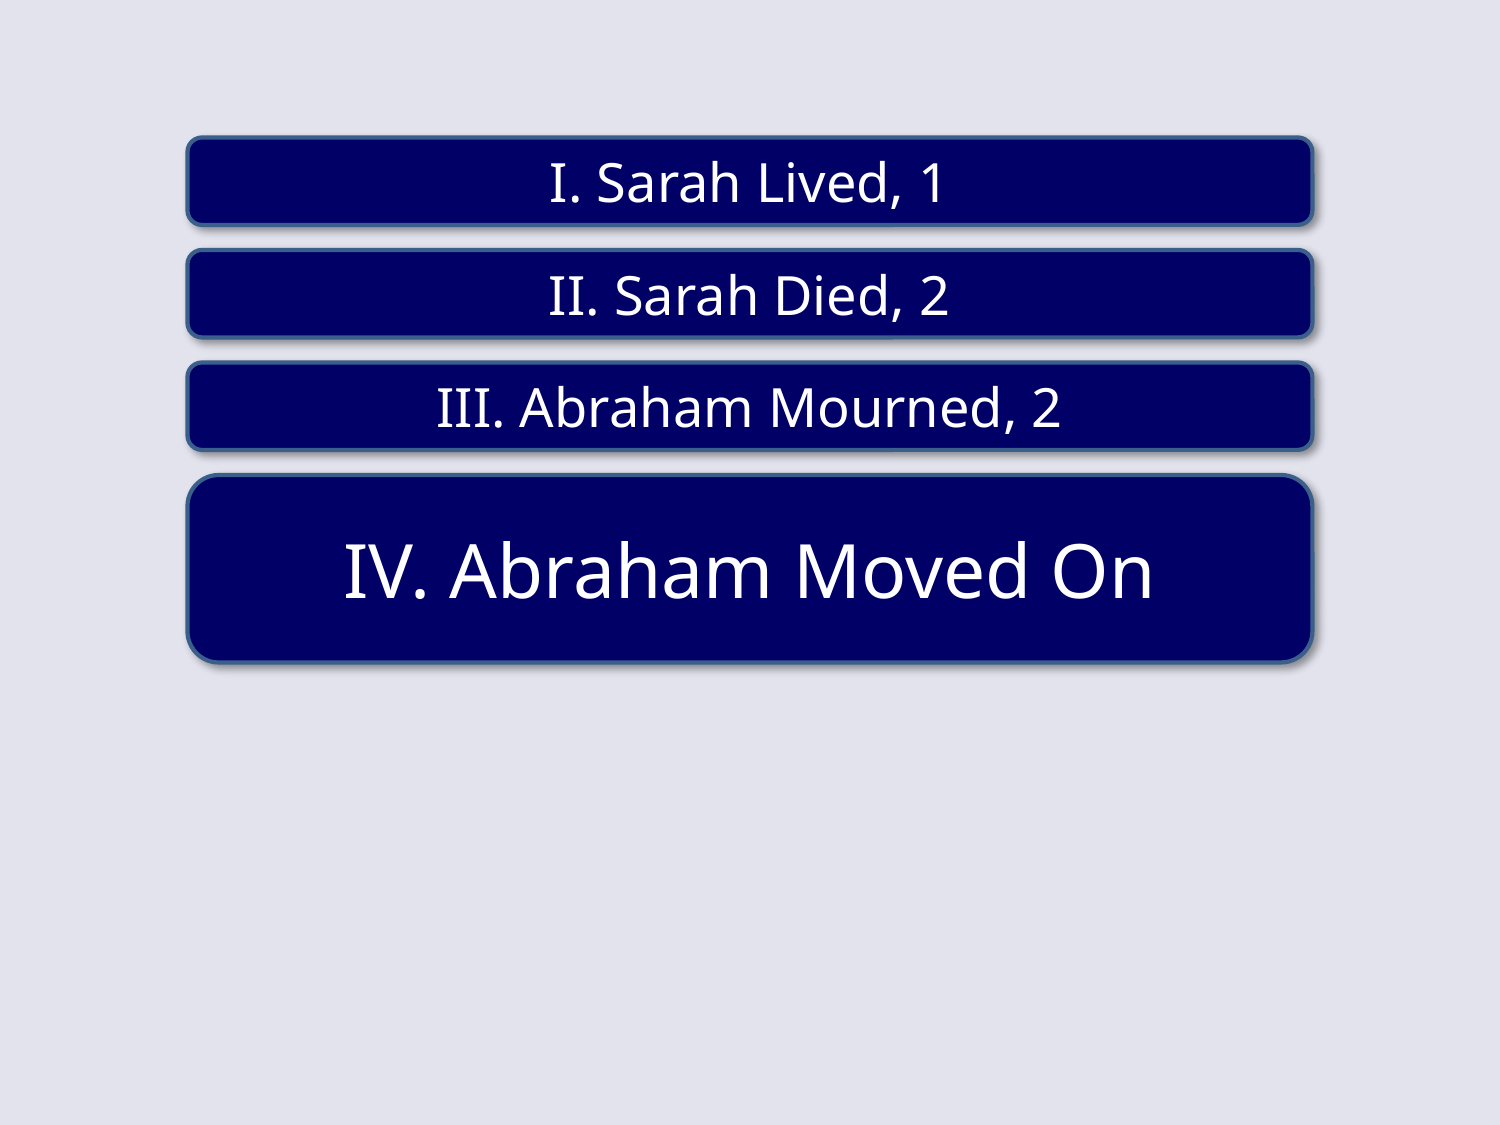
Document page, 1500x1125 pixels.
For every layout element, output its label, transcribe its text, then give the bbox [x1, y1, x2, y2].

text_box III. Abraham Mourned, 2 [185, 360, 1315, 453]
text_box I. Sarah Lived, 1 [185, 135, 1315, 228]
text_box IV. Abraham Moved On [185, 472, 1315, 665]
text_box II. Sarah Died, 2 [185, 247, 1315, 340]
